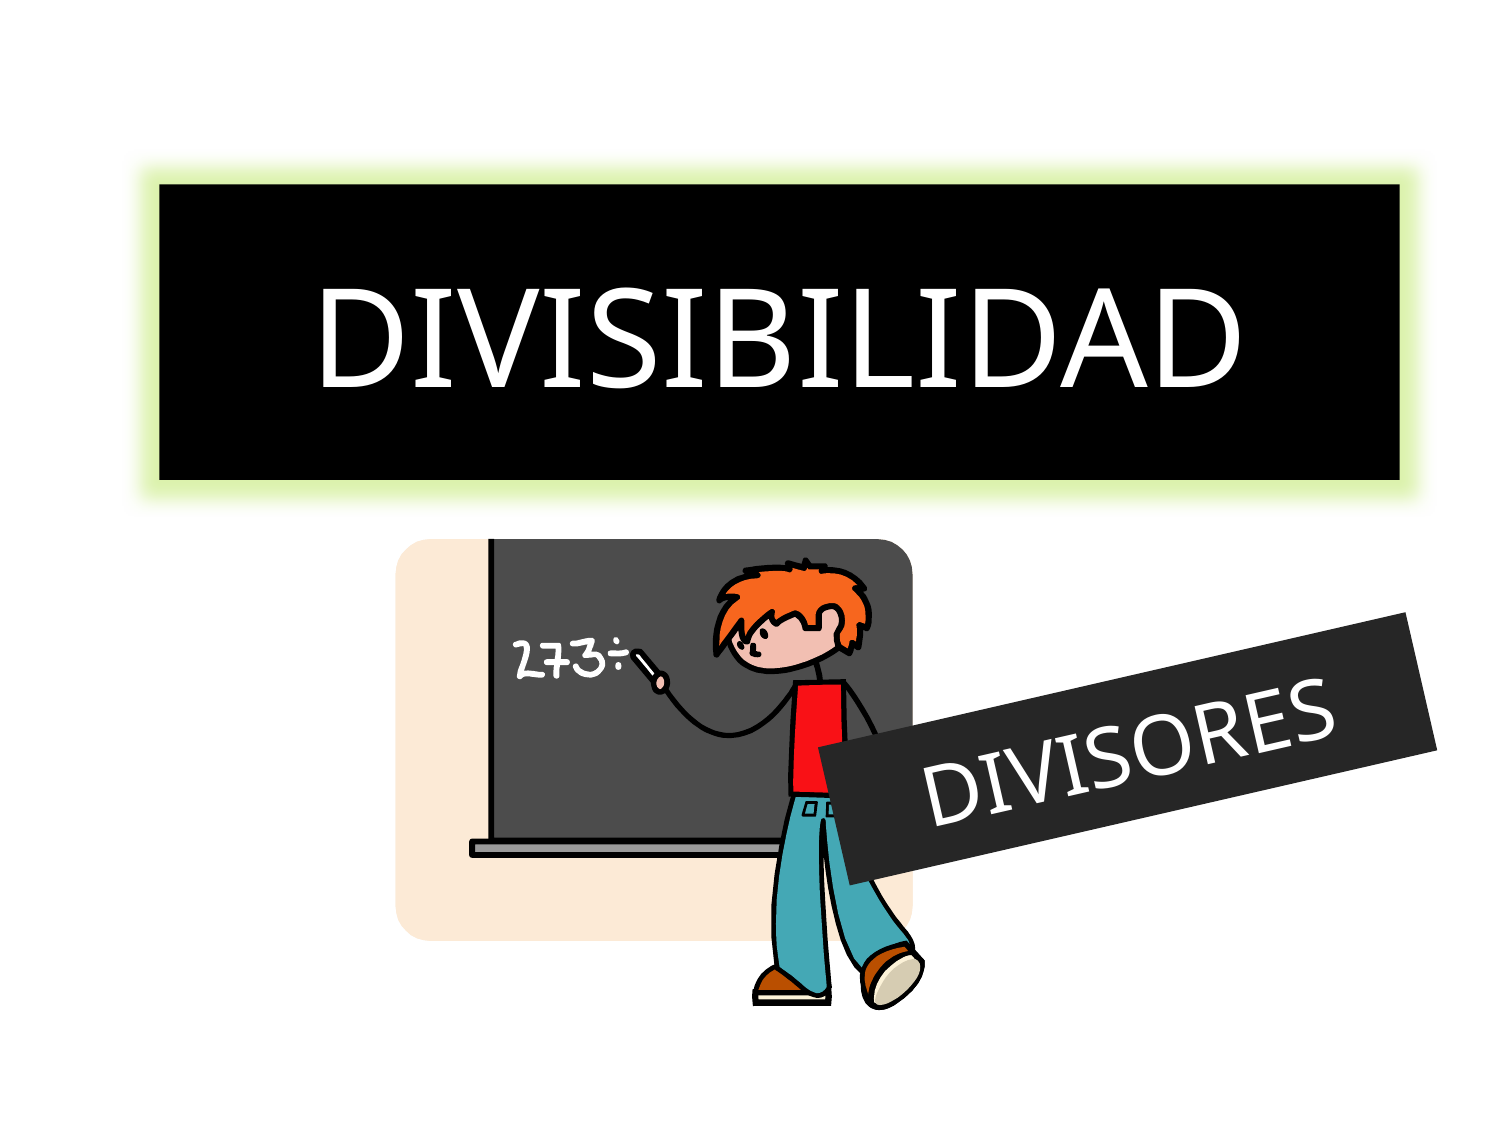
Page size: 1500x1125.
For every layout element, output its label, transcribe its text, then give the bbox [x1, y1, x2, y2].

picture [395, 538, 927, 1012]
text_box DIVISIBILIDAD [159, 184, 1400, 480]
text_box DIVISORES [931, 612, 1438, 867]
